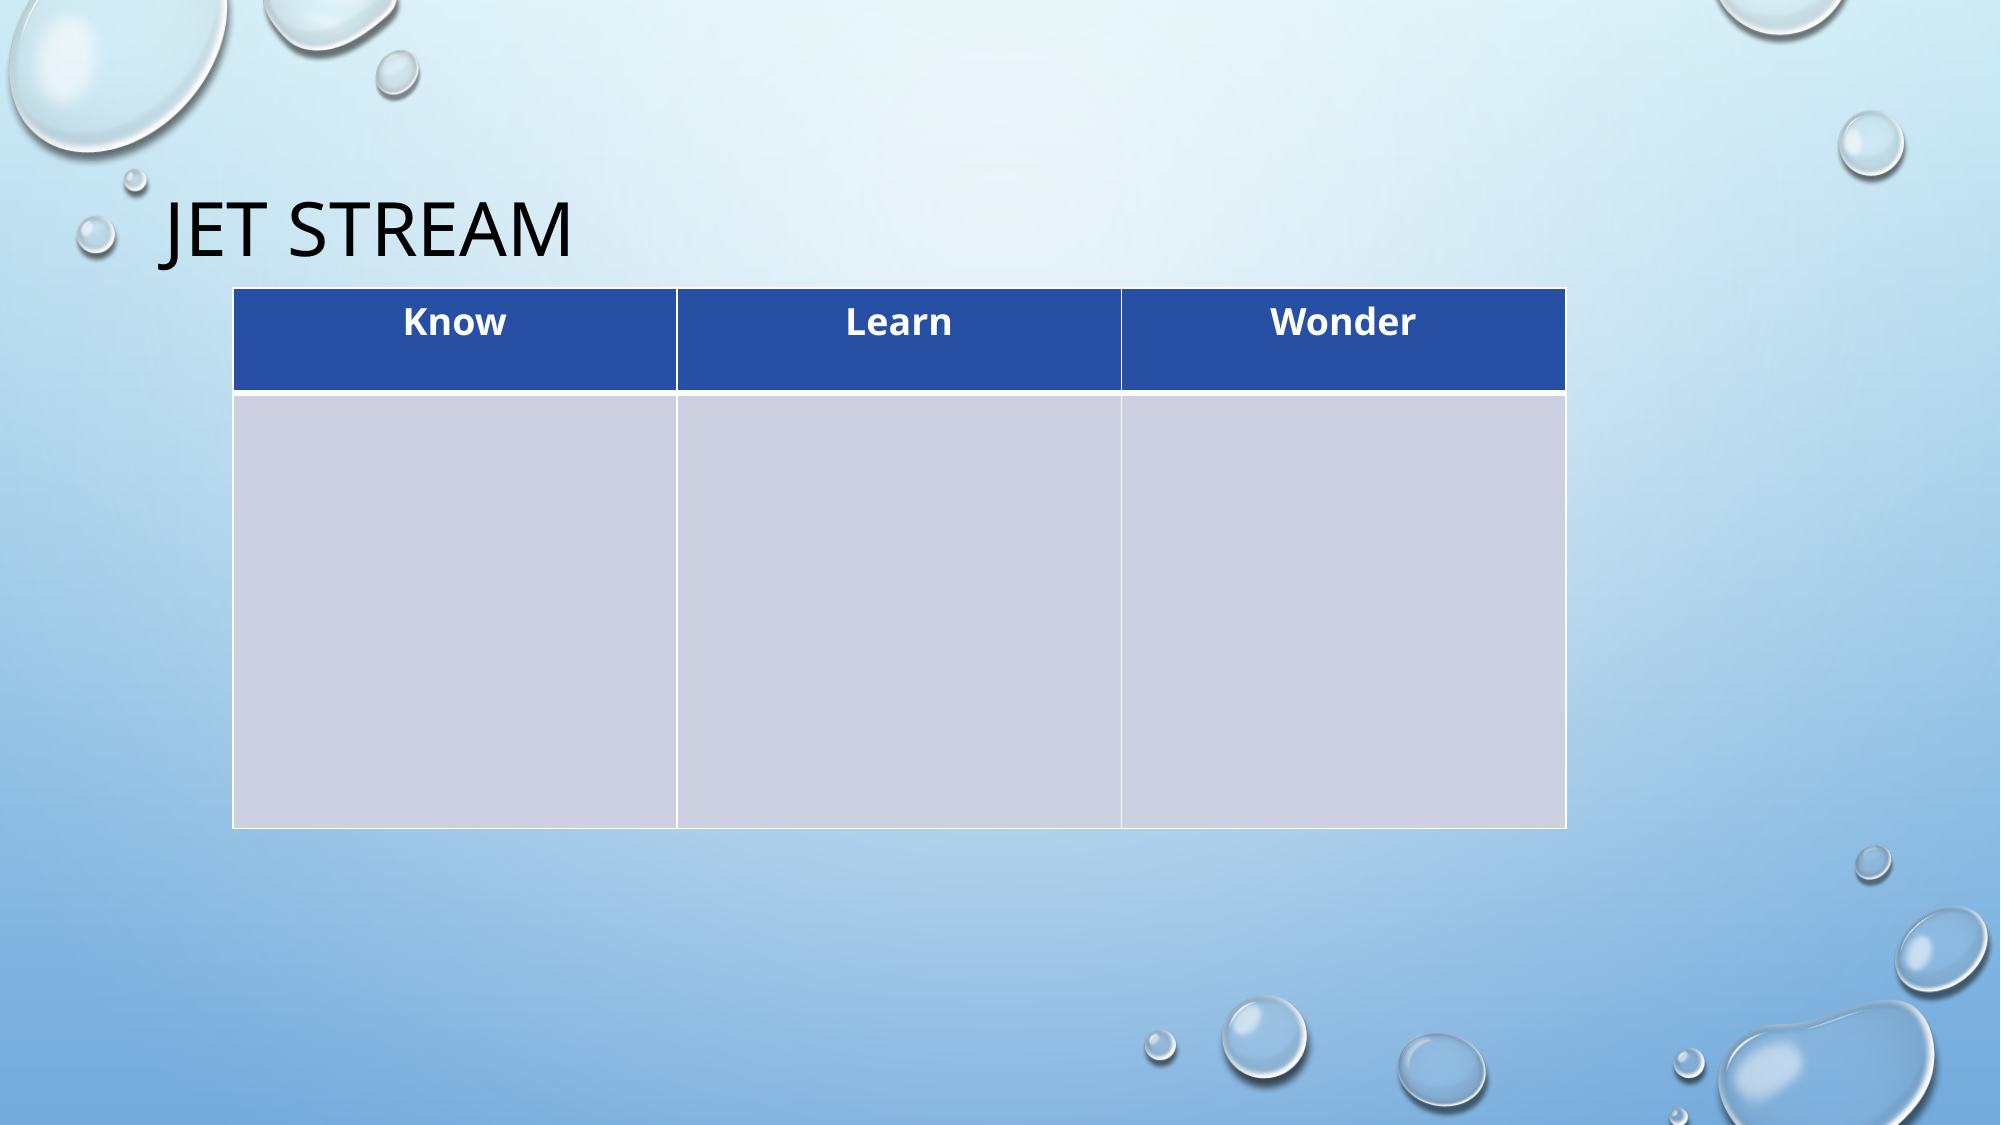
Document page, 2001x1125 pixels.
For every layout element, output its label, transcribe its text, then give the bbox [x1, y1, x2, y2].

title Jet stream [149, 101, 1851, 364]
picture [0, 0, 2000, 1125]
table_cell [234, 396, 676, 828]
table_cell [1122, 396, 1565, 828]
table_header Wonder [1122, 289, 1565, 390]
table_cell [678, 396, 1121, 828]
table_header Know [234, 289, 676, 390]
table_header Learn [678, 289, 1121, 390]
